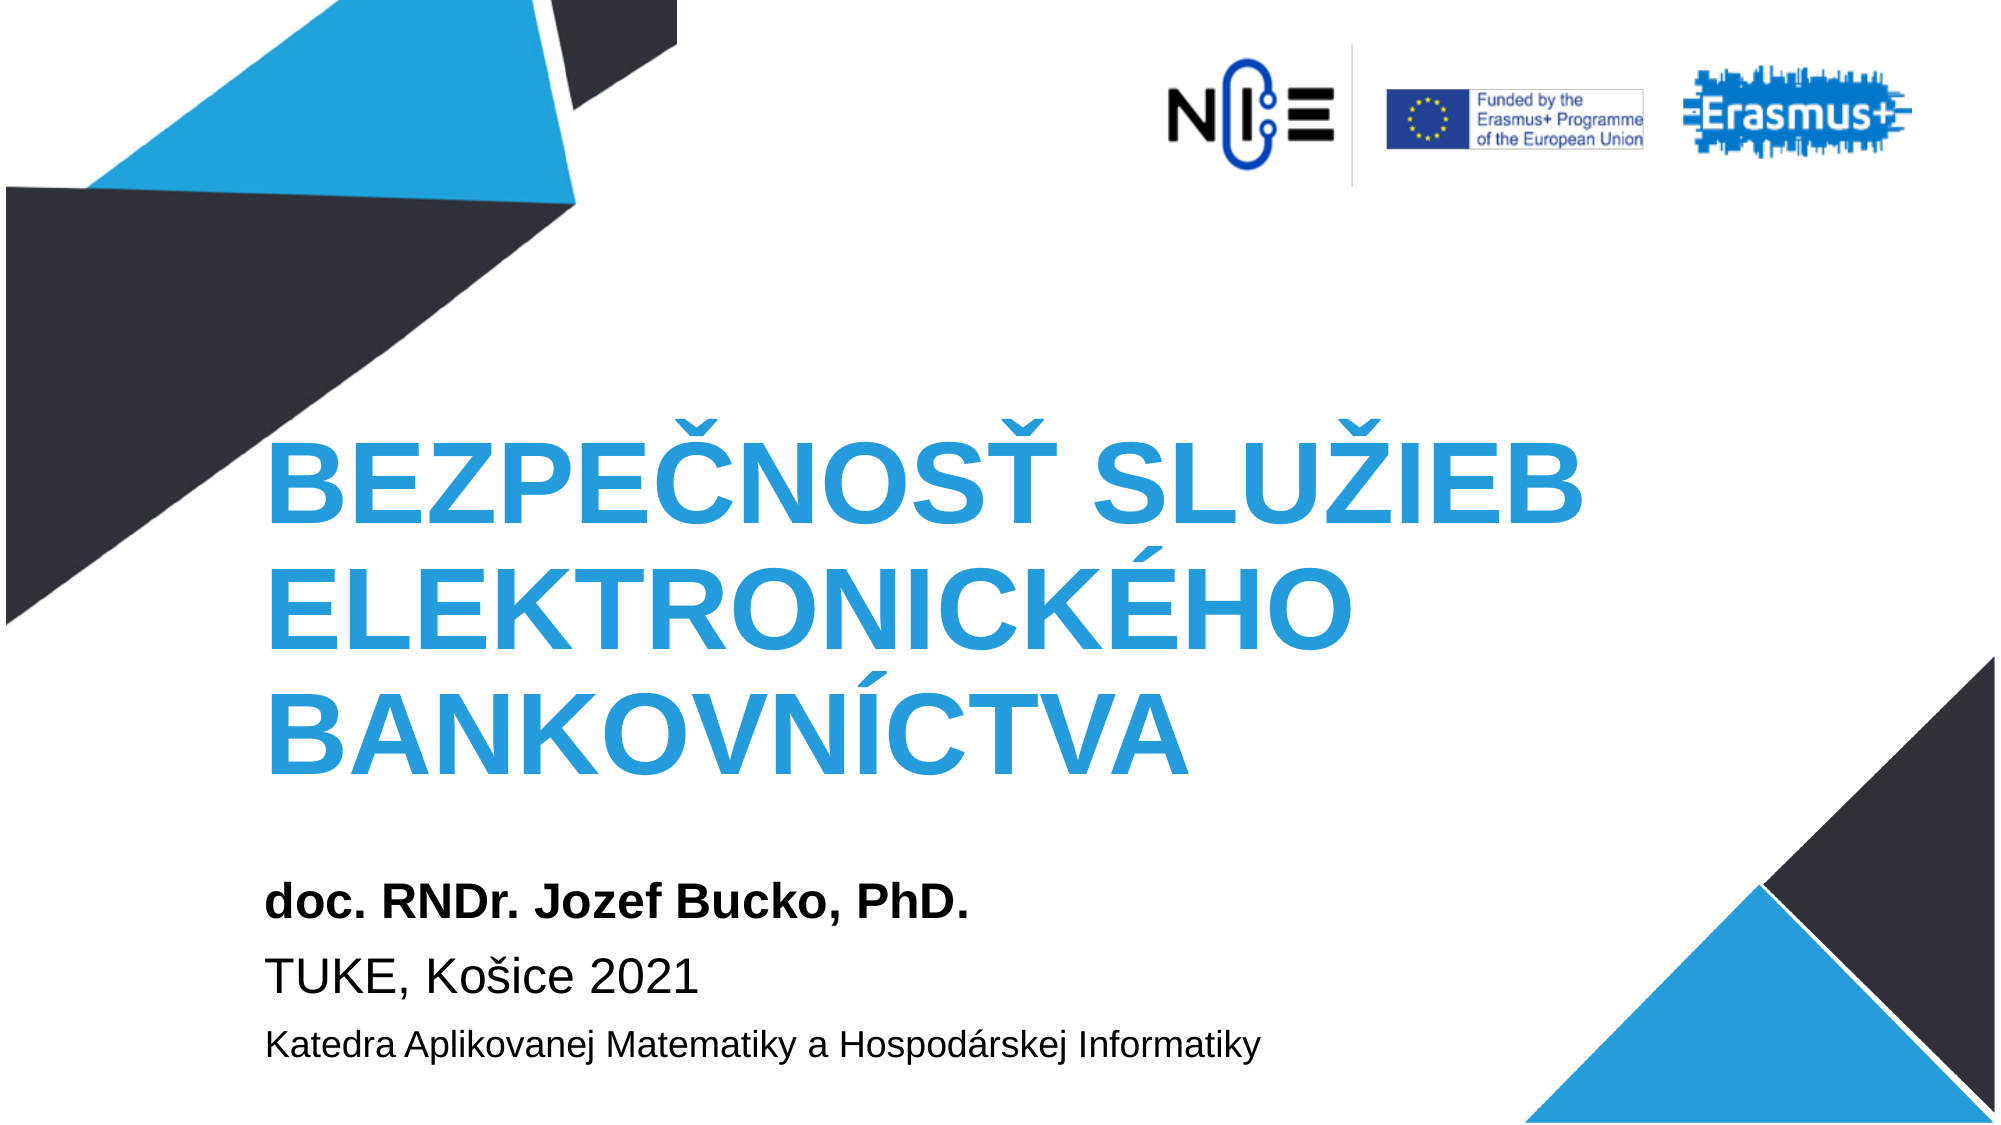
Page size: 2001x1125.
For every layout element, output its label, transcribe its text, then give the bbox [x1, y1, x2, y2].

picture [6, 0, 677, 632]
subtitle doc. RNDr. Jozef Bucko, PhD.​​​ TUKE, Košice 2021 Katedra Aplikovanej Matematiky a Hospodárskej Informatiky [249, 867, 1384, 1125]
picture [1384, 647, 2000, 1125]
text_box [249, 422, 1842, 814]
title BEZPEČNOSŤ SLUŽIEB ELEKTRONICKÉHO BANKOVNÍCTVA [677, 415, 1732, 422]
picture [1135, 44, 1912, 187]
